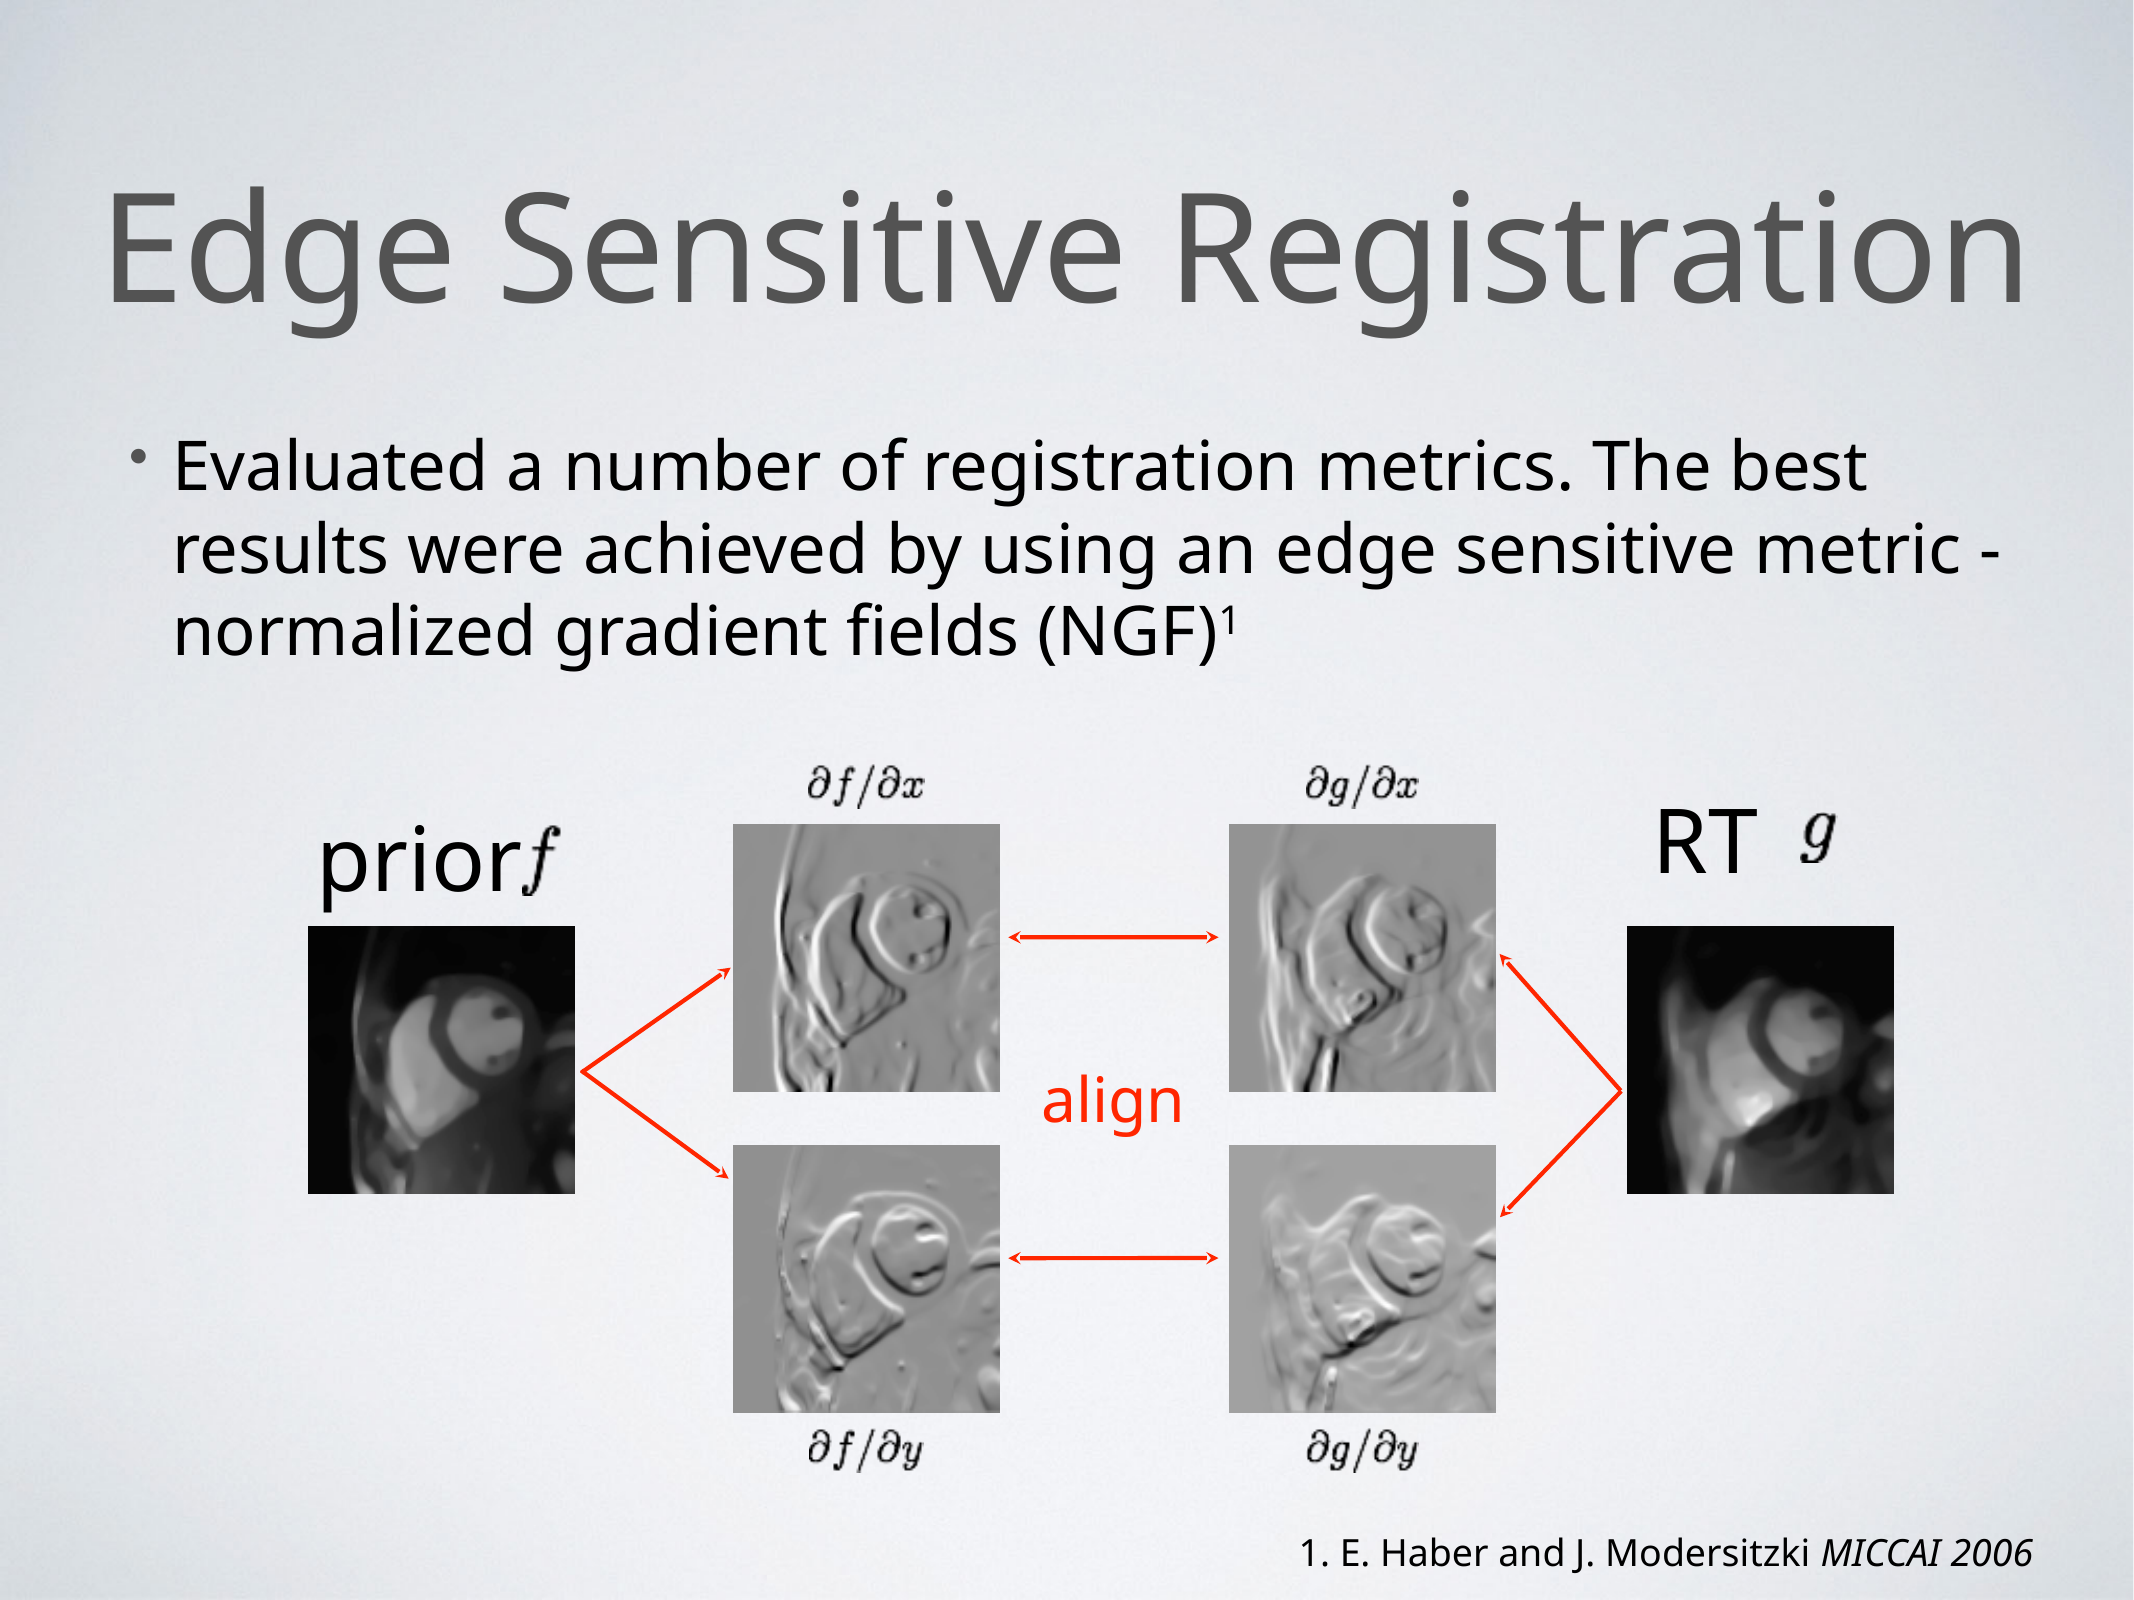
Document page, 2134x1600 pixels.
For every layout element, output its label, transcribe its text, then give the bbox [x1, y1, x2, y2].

text_box RT [1644, 775, 1791, 900]
picture [0, 0, 2134, 1600]
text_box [1228, 764, 1622, 1473]
list Evaluated a number of registration metrics. The best results were achieved by using an edge sensitive metric - normalized gradient fields (NGF)1 [57, 374, 2076, 718]
text_box prior [308, 793, 532, 918]
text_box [581, 764, 1001, 1473]
title Edge Sensitive Registration [57, 41, 2076, 374]
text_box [1008, 936, 1219, 1259]
text_box 1. E. Haber and J. Modersitzki MICCAI 2006 [1276, 1520, 2056, 1582]
